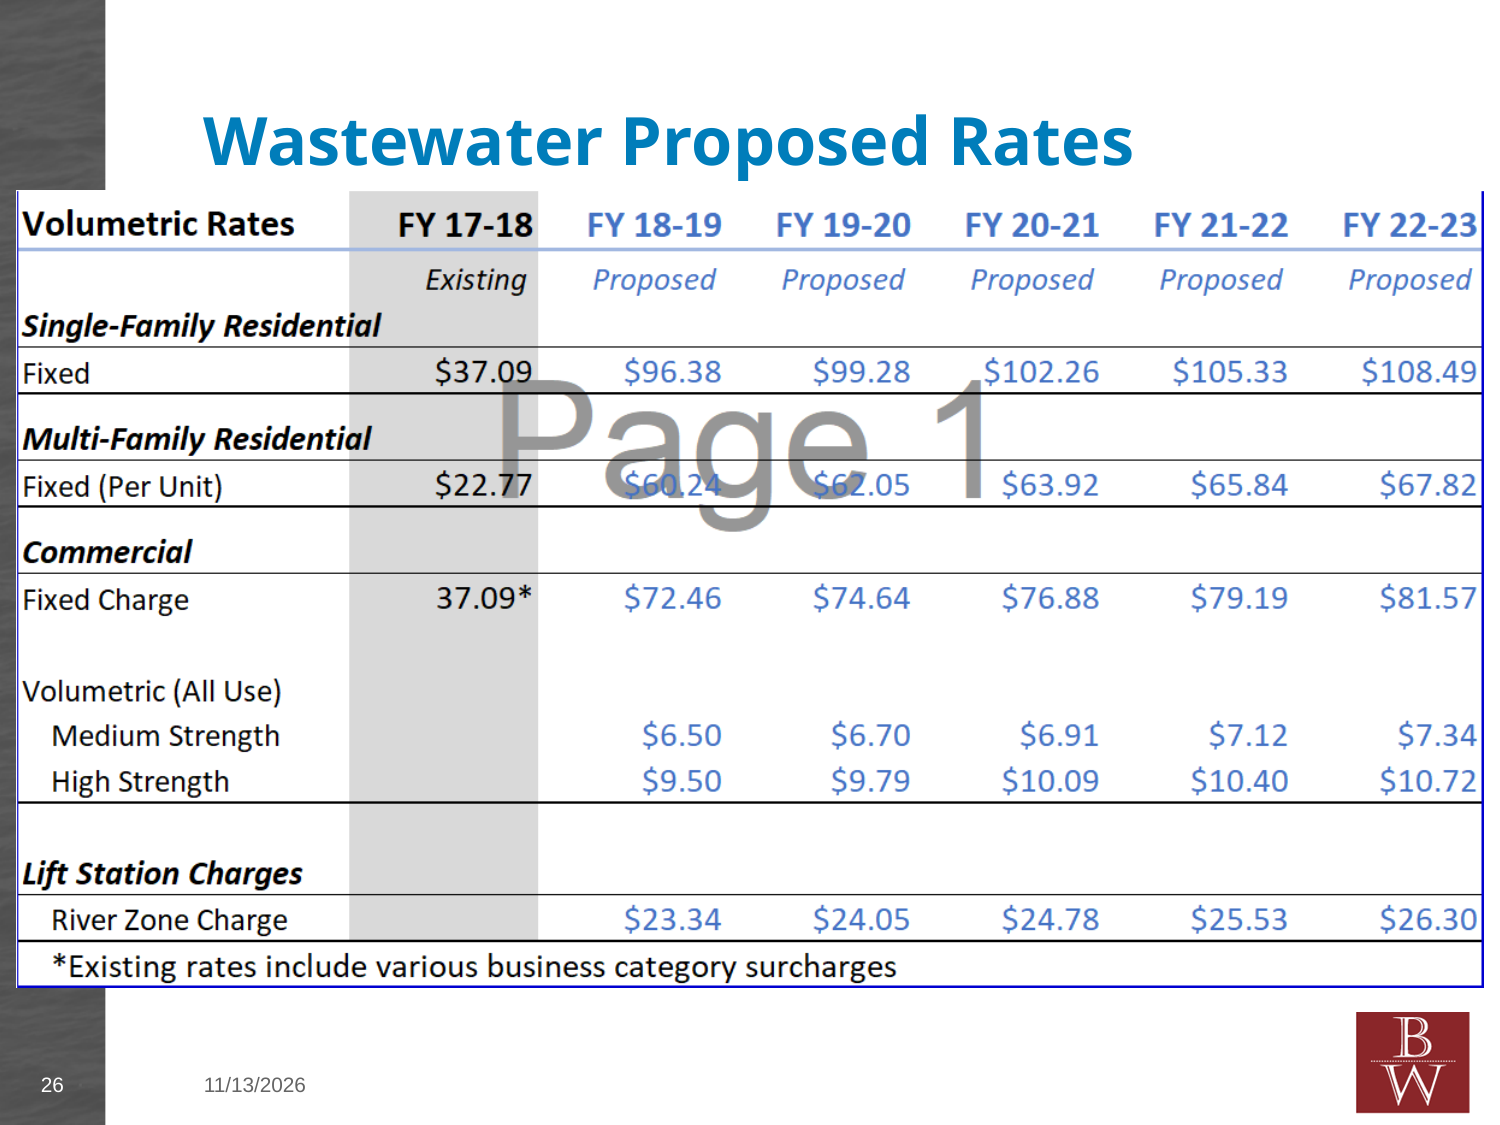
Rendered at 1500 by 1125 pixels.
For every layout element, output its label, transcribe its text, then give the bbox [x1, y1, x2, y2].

title Wastewater Proposed Rates [188, 45, 1413, 188]
picture [1355, 1012, 1470, 1114]
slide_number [188, 1054, 442, 1114]
picture [16, 190, 1484, 988]
slide_number 26 [0, 1054, 105, 1114]
